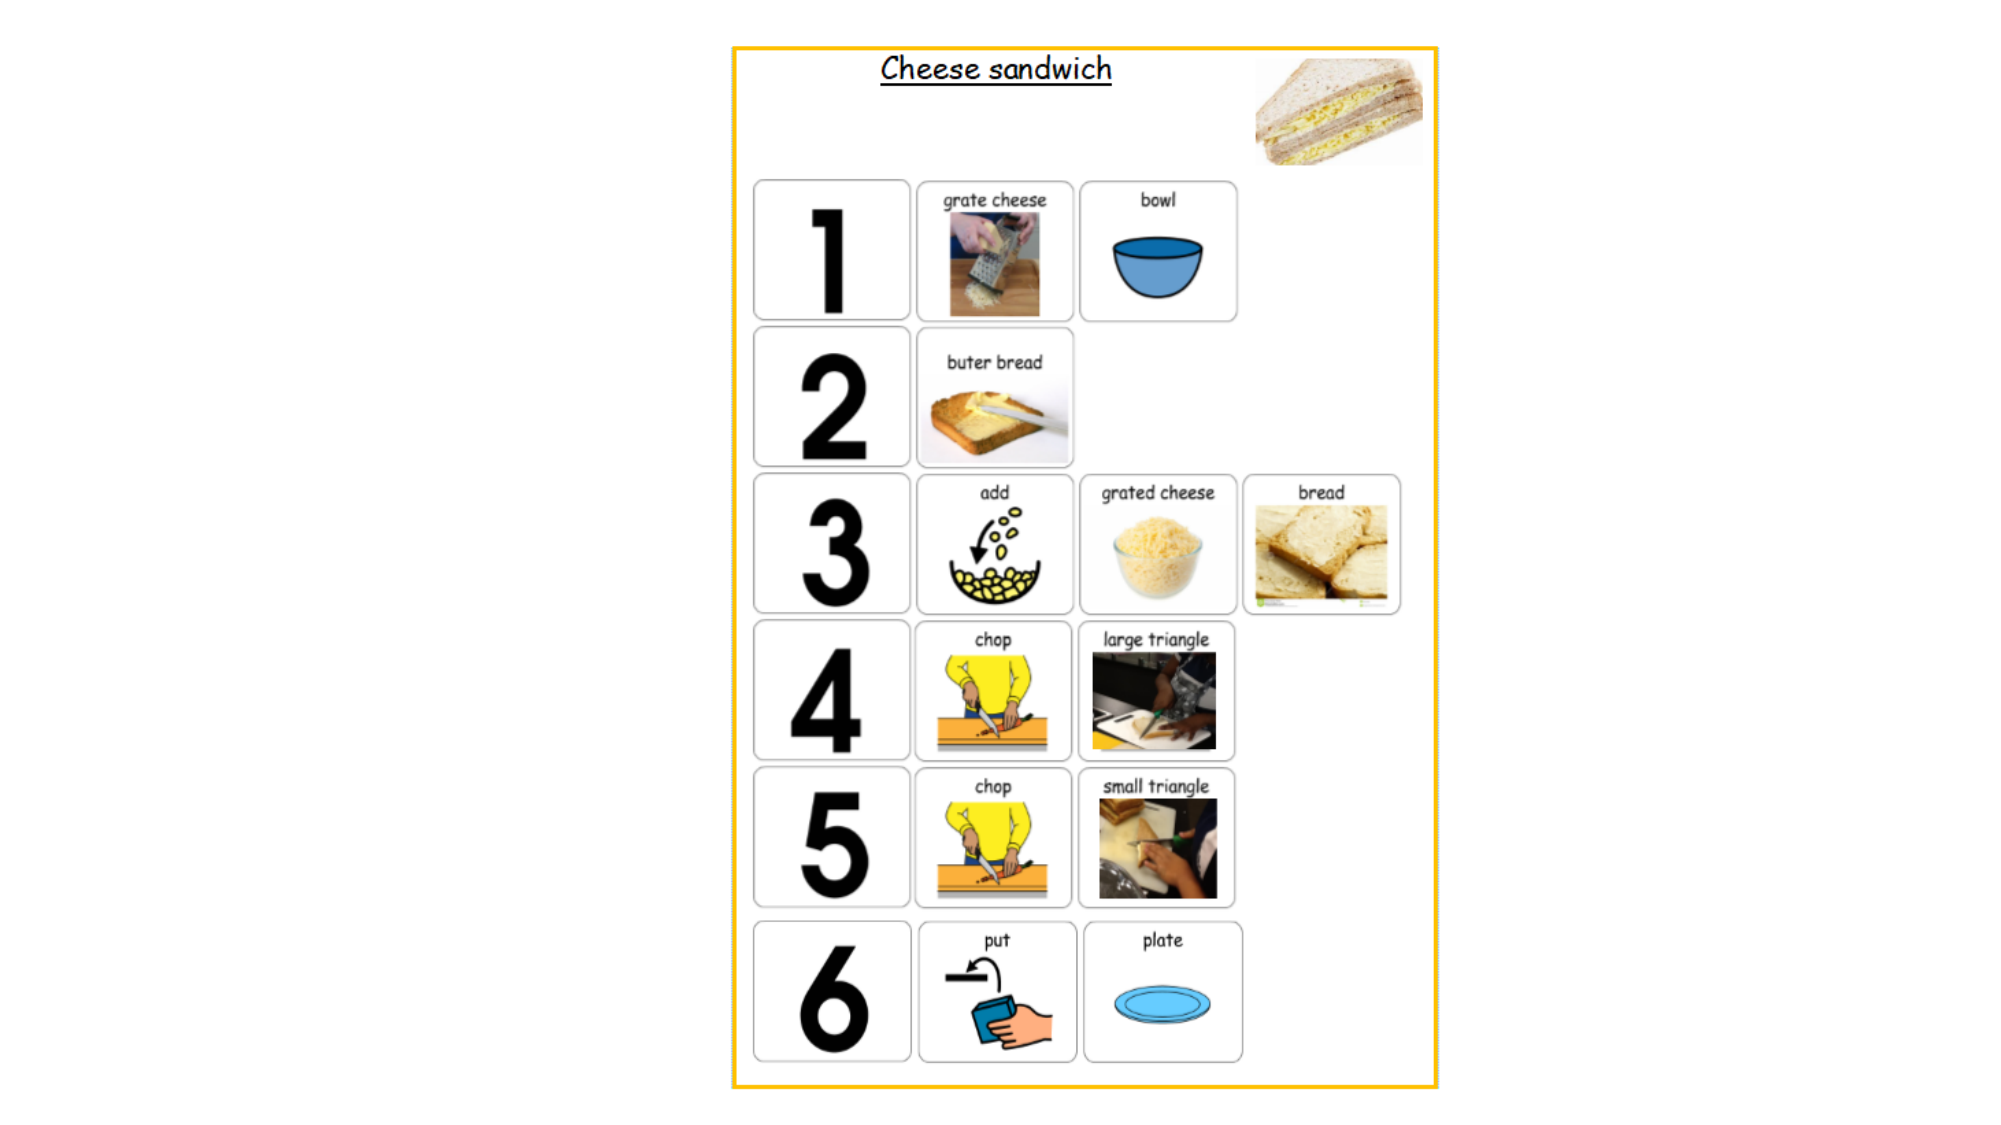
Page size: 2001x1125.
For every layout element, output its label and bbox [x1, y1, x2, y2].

picture [724, 37, 1449, 1099]
